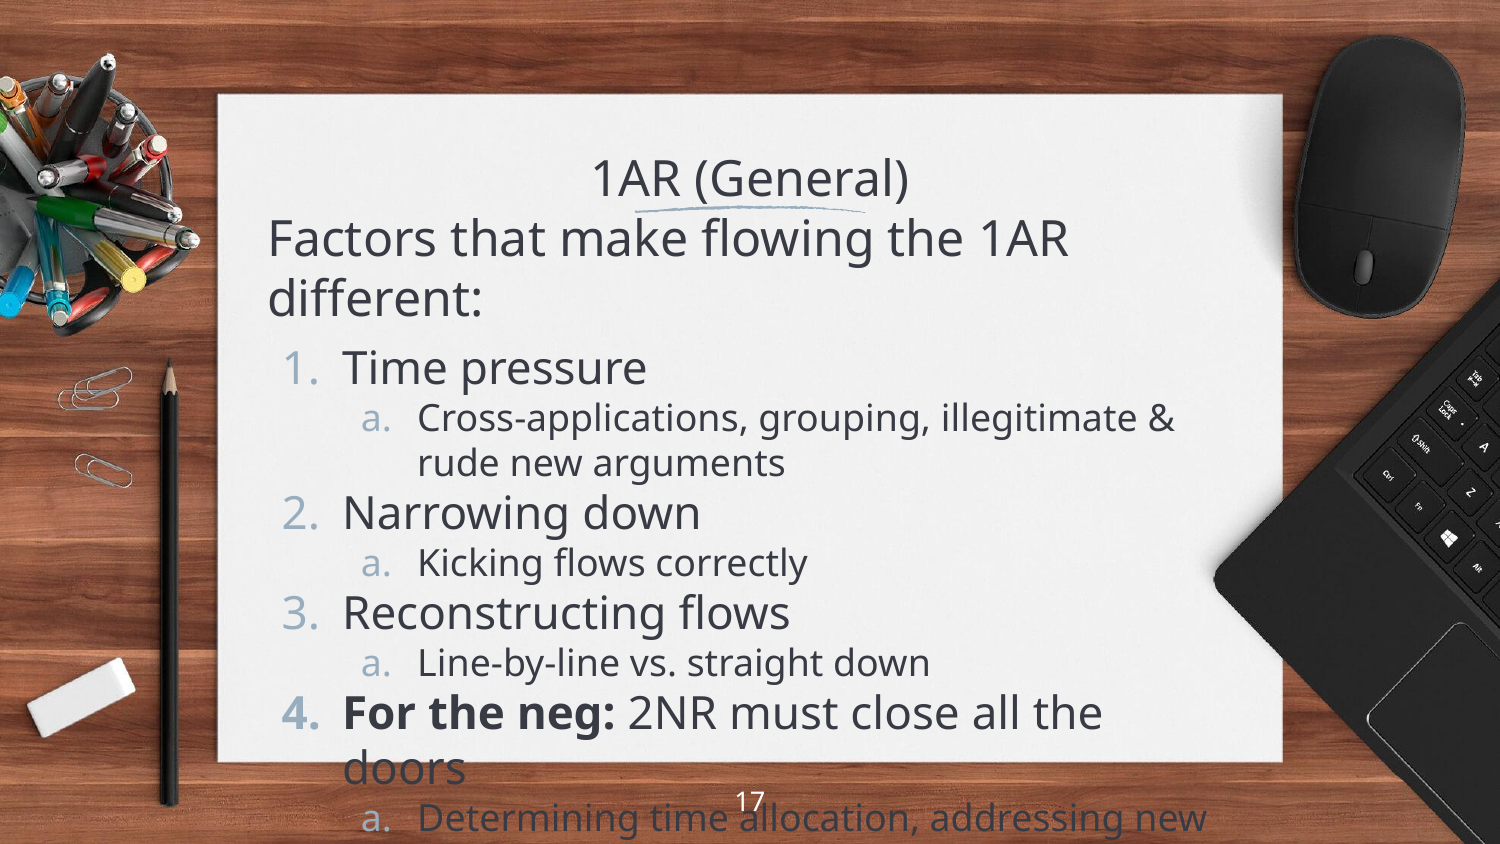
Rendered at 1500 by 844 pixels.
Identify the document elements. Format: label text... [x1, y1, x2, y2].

title 1AR (General) [267, 132, 1233, 206]
picture [0, 0, 1500, 844]
slide_number 17 [705, 762, 795, 844]
list Factors that make flowing the 1AR different: Time pressure Cross-applications, grouping, illegitimate & rude new arguments Narrowing down Kicking flows correctly Reconstructing flows Line-by-line vs. straight down For the neg: 2NR must close all the doors Determining time allocation, addressing new cards/args [267, 206, 1233, 712]
